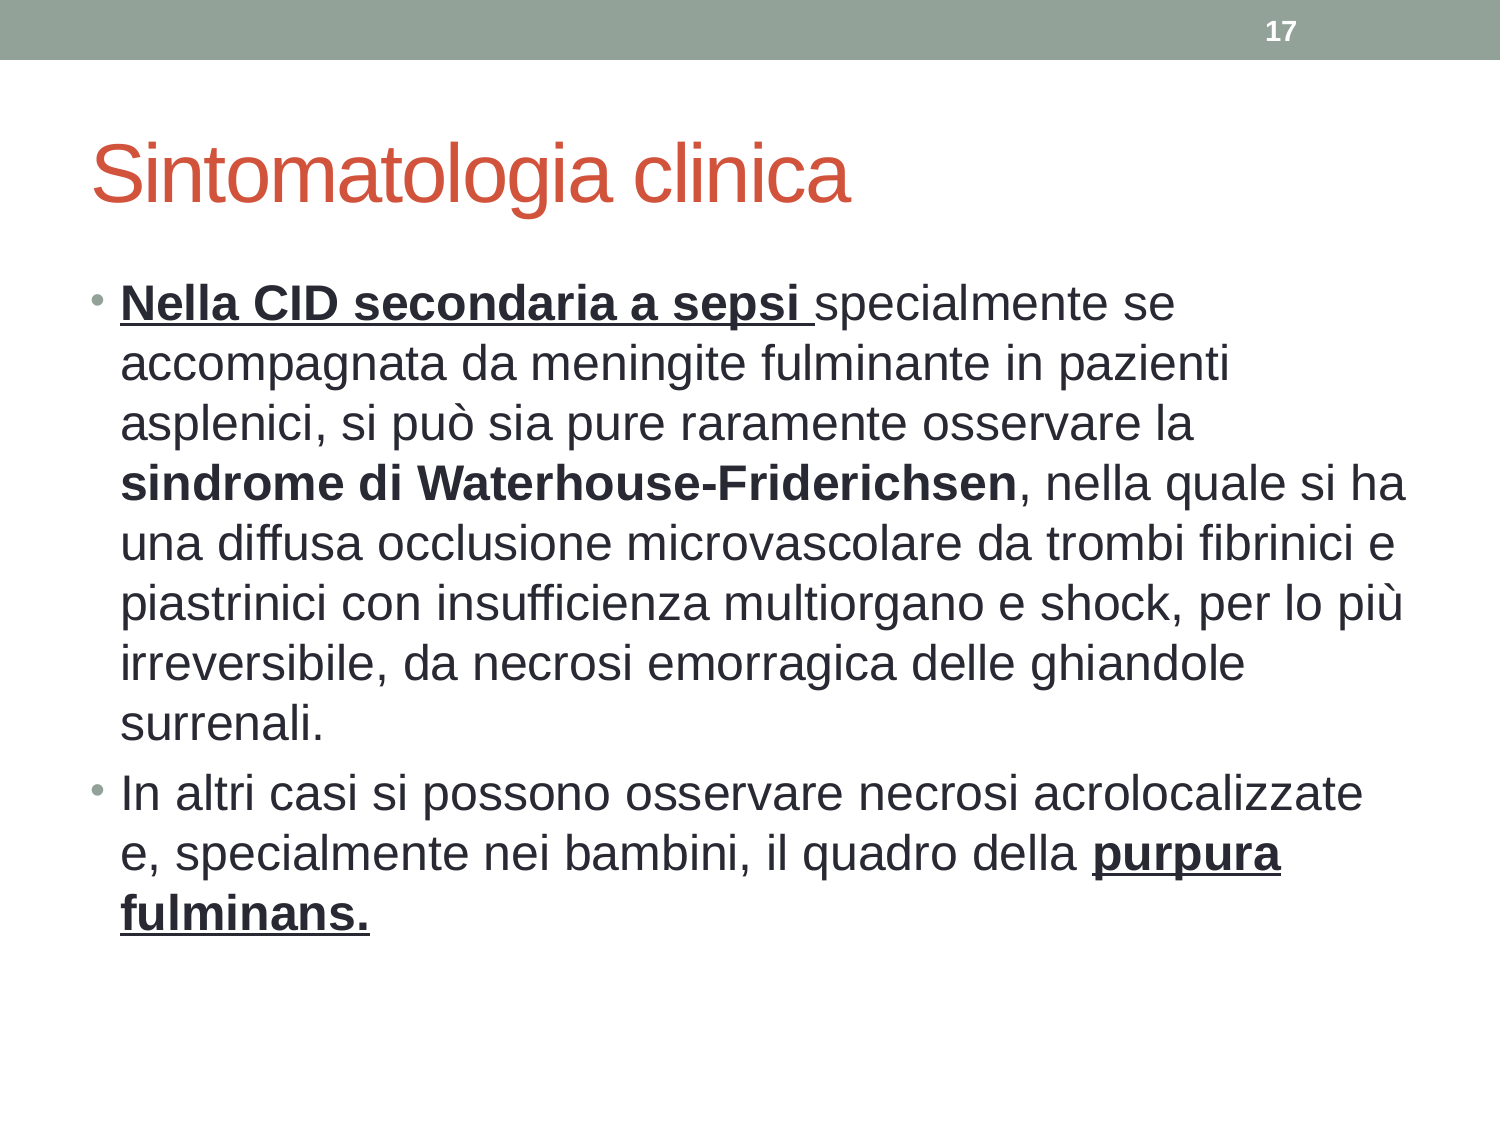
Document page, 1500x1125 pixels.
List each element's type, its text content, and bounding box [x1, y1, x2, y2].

slide_number 17 [1250, 3, 1425, 57]
list Nella CID secondaria a sepsi specialmente se accompagnata da meningite fulminante in pazienti asplenici, si può sia pure raramente osservare la sindrome di Waterhouse-Friderichsen, nella quale si ha una diffusa occlusione microvascolare da trombi fibrinici e piastrinici con insufficienza multiorgano e shock, per lo più irreversibile, da necrosi emorragica delle ghiandole surrenali. In altri casi si possono osservare necrosi acrolocalizzate e, specialmente nei bambini, il quadro della purpura fulminans. [75, 262, 1425, 1063]
title Sintomatologia clinica [75, 87, 1425, 250]
